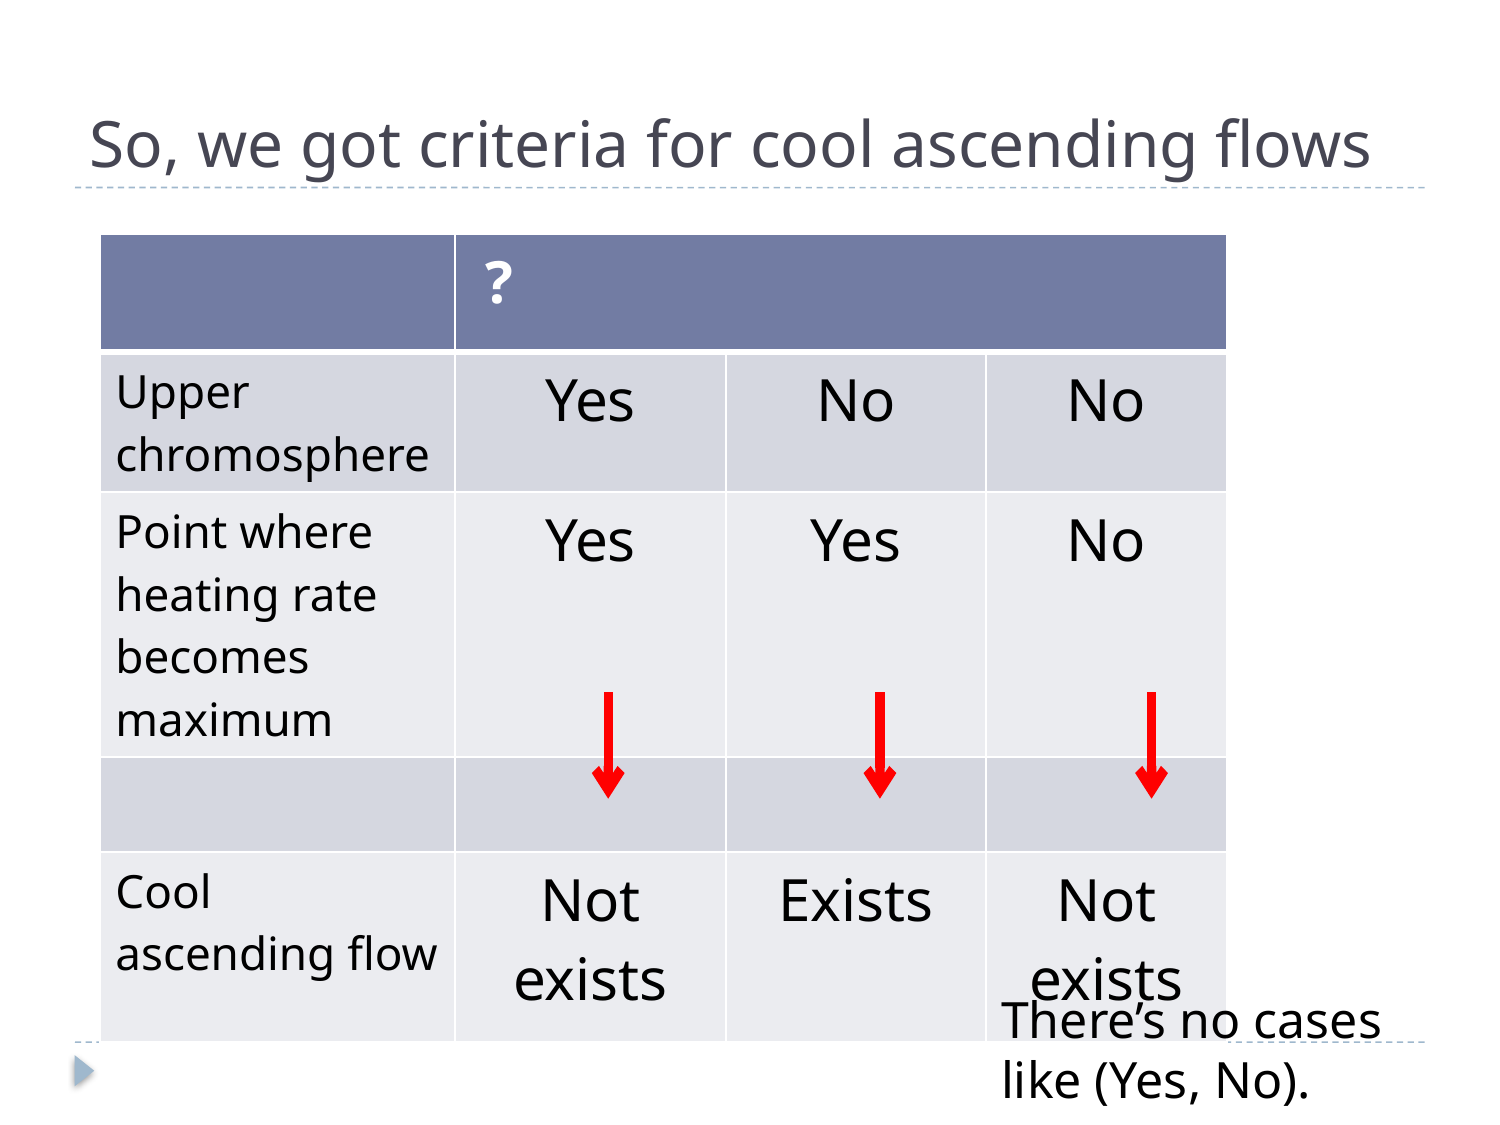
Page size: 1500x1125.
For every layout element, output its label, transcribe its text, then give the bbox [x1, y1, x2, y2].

title So, we got criteria for cool ascending flows [75, 24, 1425, 188]
text_box There’s no cases like (Yes, No). [986, 981, 1471, 1117]
